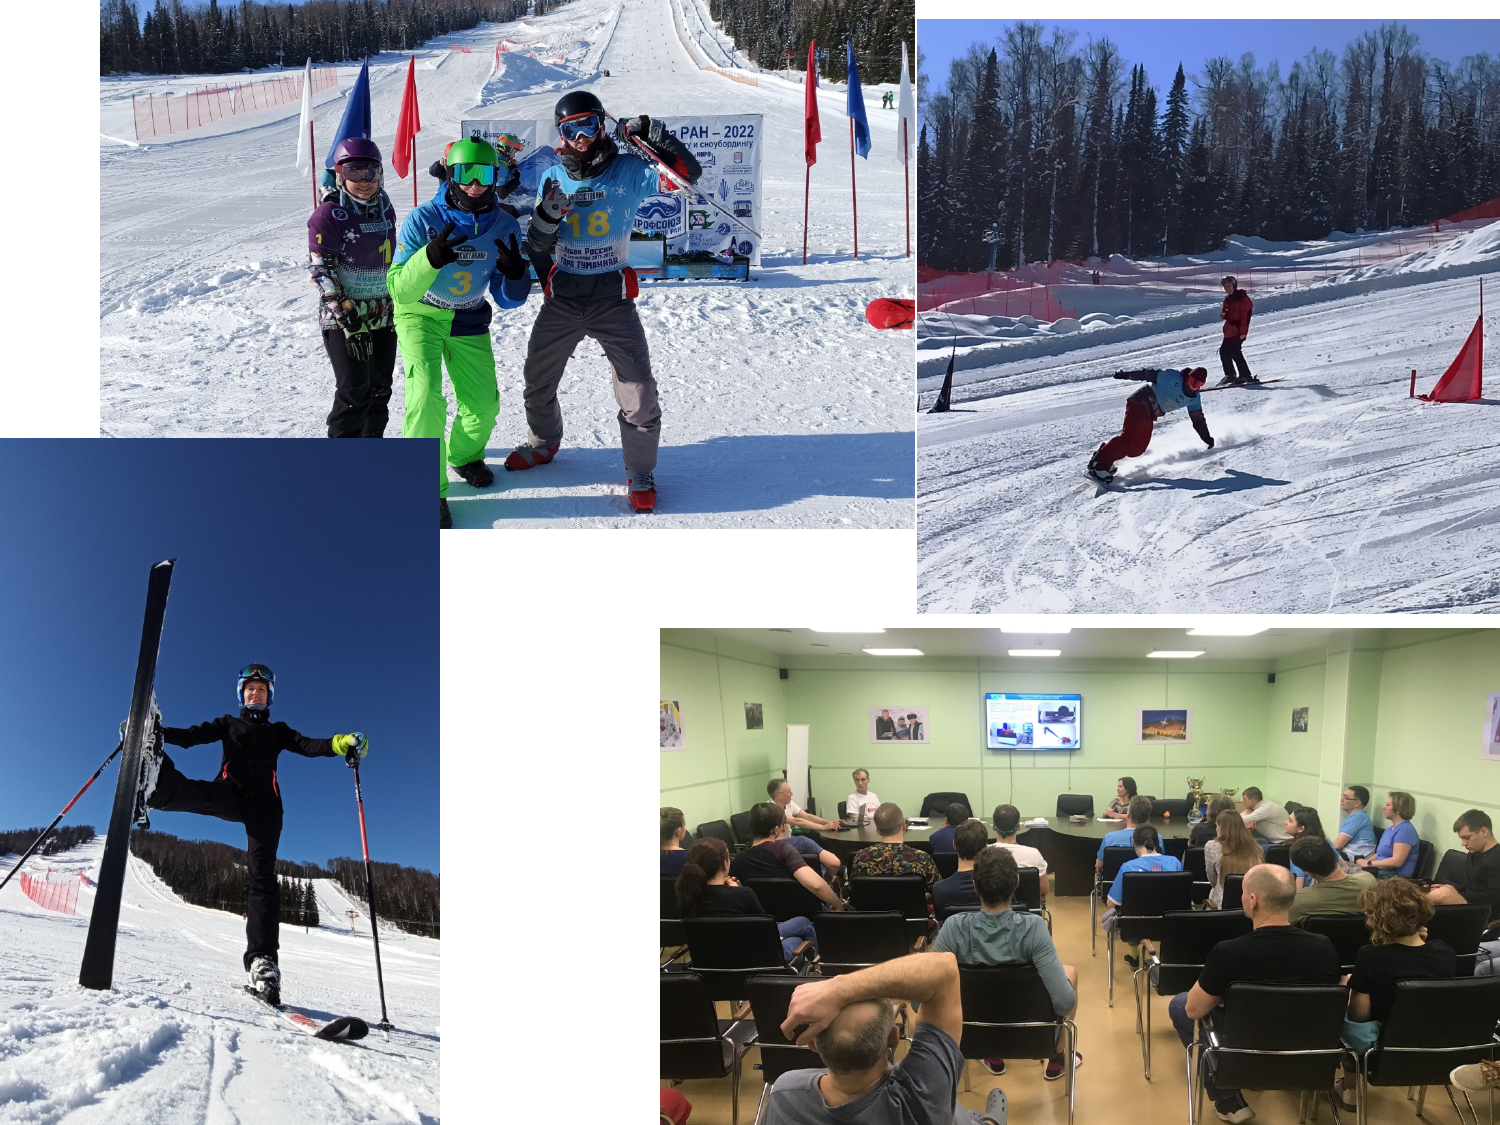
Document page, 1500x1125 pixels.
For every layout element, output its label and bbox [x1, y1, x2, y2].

picture [0, 0, 915, 1125]
picture [917, 18, 1500, 615]
list [659, 628, 1500, 1125]
